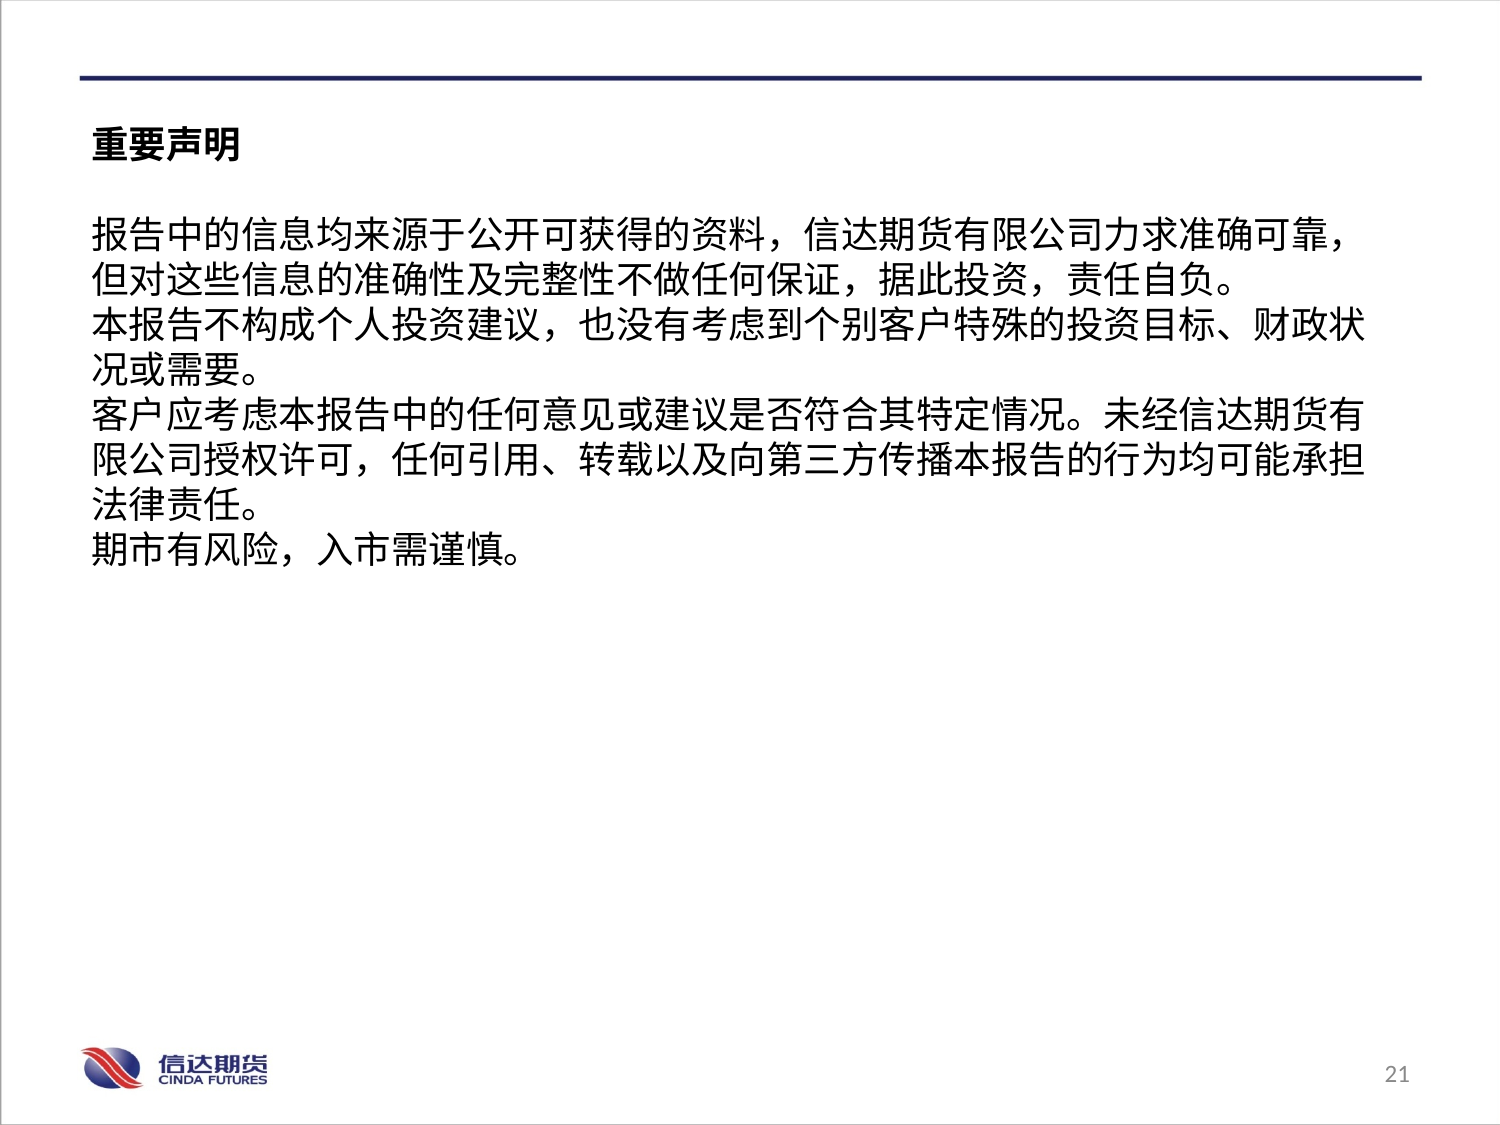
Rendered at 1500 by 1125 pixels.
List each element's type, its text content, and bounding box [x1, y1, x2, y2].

text_box 重要声明 报告中的信息均来源于公开可获得的资料，信达期货有限公司力求准确可靠，但对这些信息的准确性及完整性不做任何保证，据此投资，责任自负。 本报告不构成个人投资建议，也没有考虑到个别客户特殊的投资目标、财政状况或需要。 客户应考虑本报告中的任何意见或建议是否符合其特定情况。未经信达期货有限公司授权许可，任何引用、转载以及向第三方传播本报告的行为均可能承担法律责任。 期市有风险，入市需谨慎。 [76, 113, 1412, 624]
slide_number 21 [1074, 1042, 1425, 1103]
picture [0, 0, 1500, 1125]
